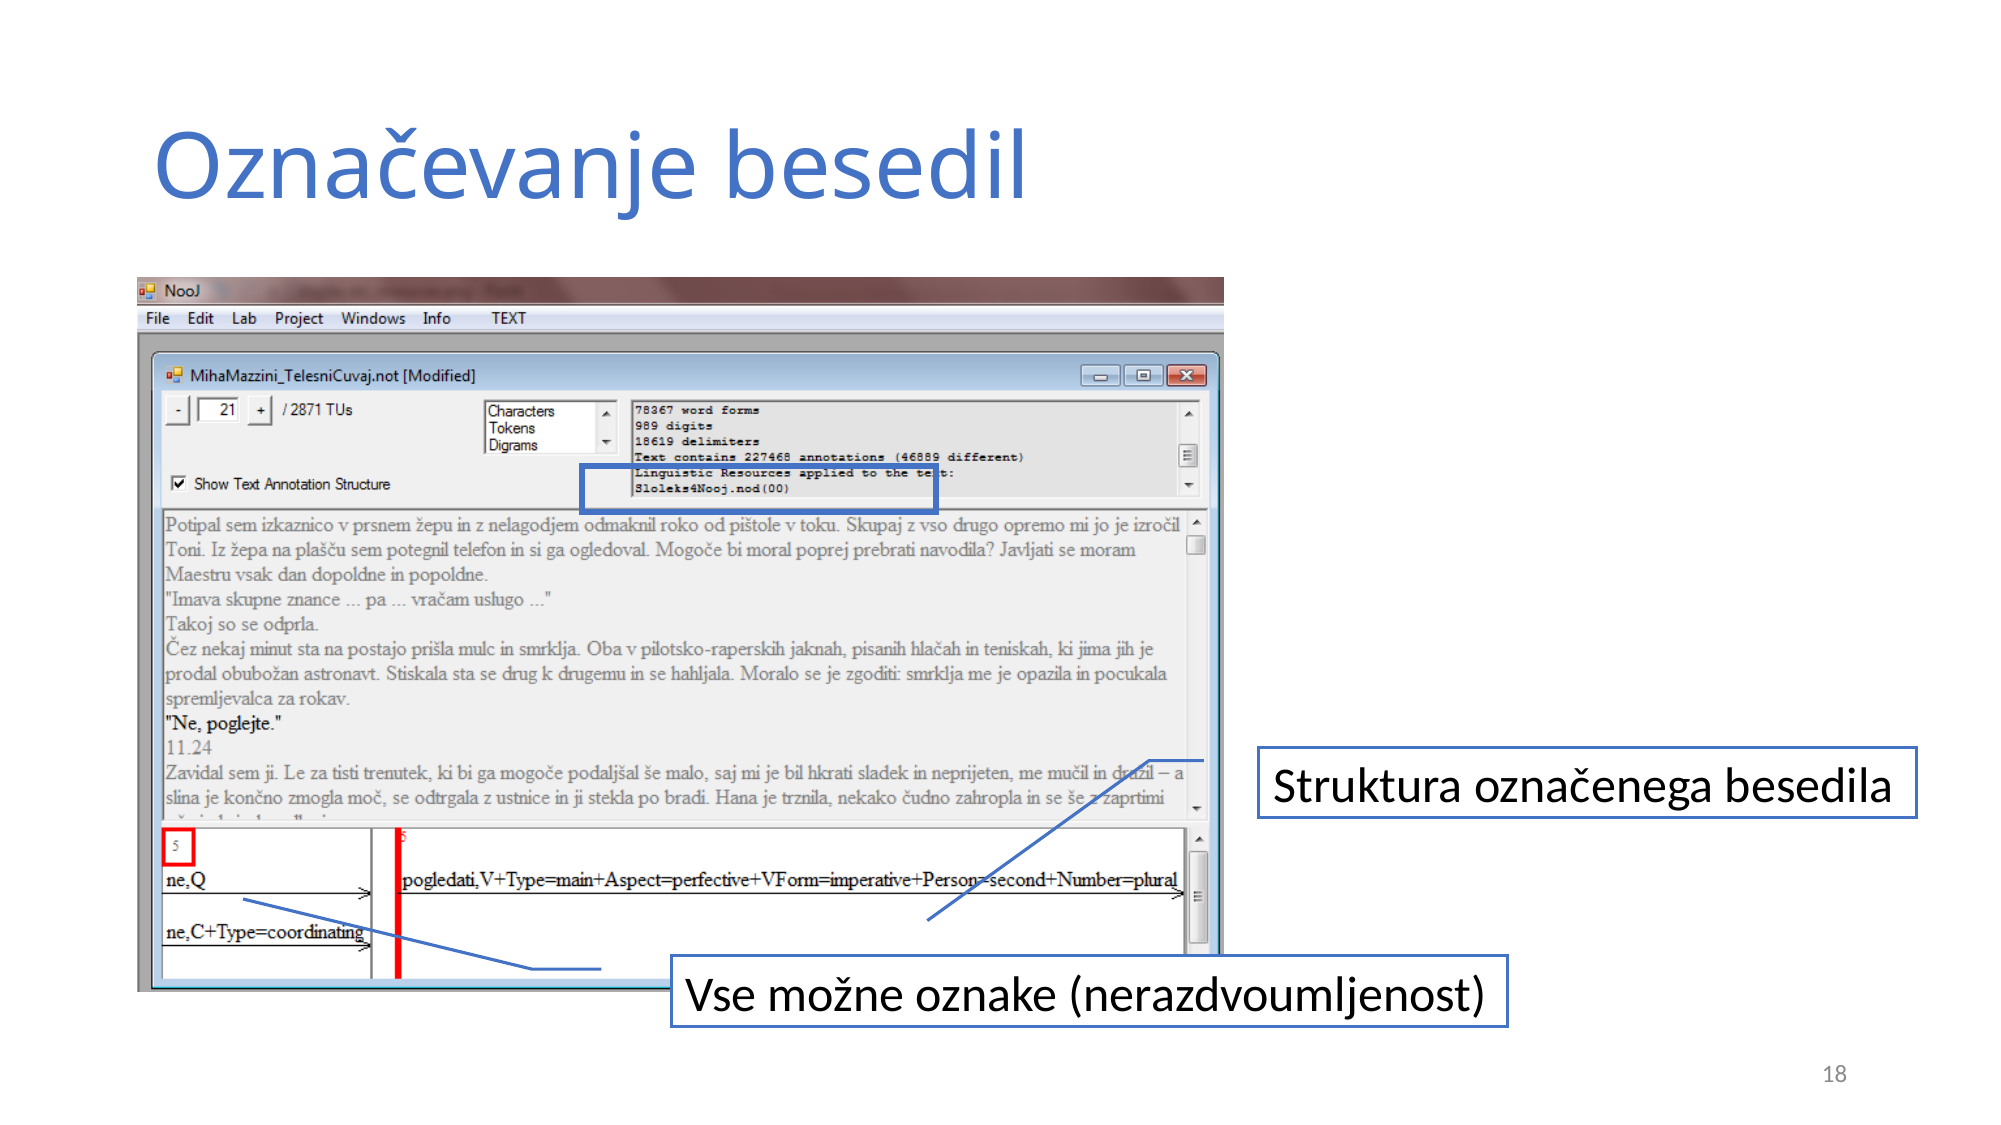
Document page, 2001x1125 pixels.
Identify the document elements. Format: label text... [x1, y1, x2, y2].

text_box Struktura označenega besedila [1258, 746, 1917, 819]
title Označevanje besedil [137, 59, 1863, 278]
slide_number 18 [1412, 1042, 1863, 1103]
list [137, 277, 1224, 992]
text_box Vse možne oznake (nerazdvoumljenost) [670, 955, 1509, 1027]
